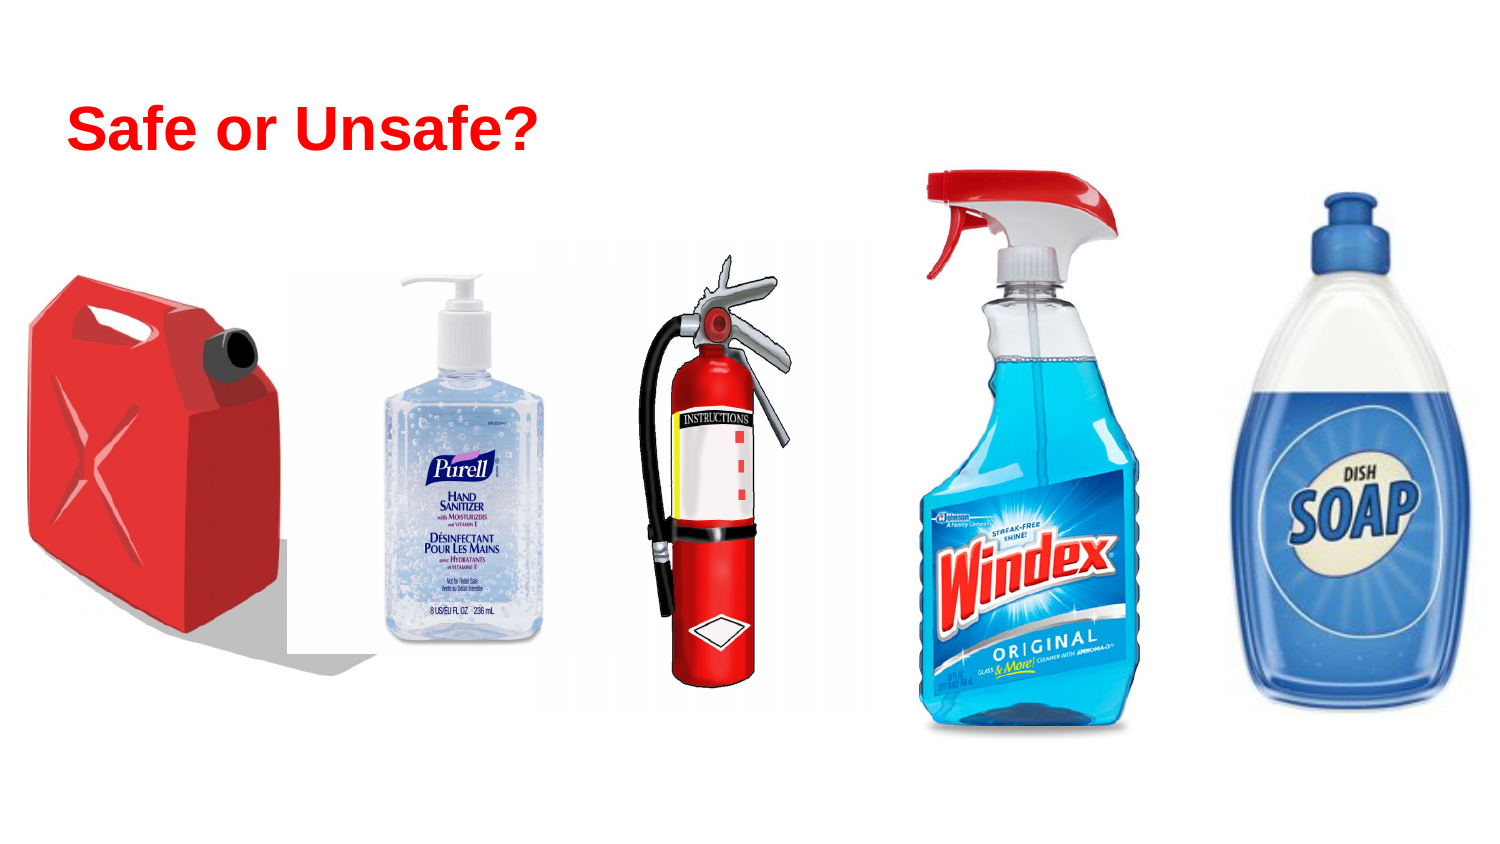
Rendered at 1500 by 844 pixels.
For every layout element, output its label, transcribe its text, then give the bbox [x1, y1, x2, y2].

picture [27, 128, 1180, 756]
picture [1227, 191, 1476, 716]
title Safe or Unsafe? [51, 72, 1449, 167]
